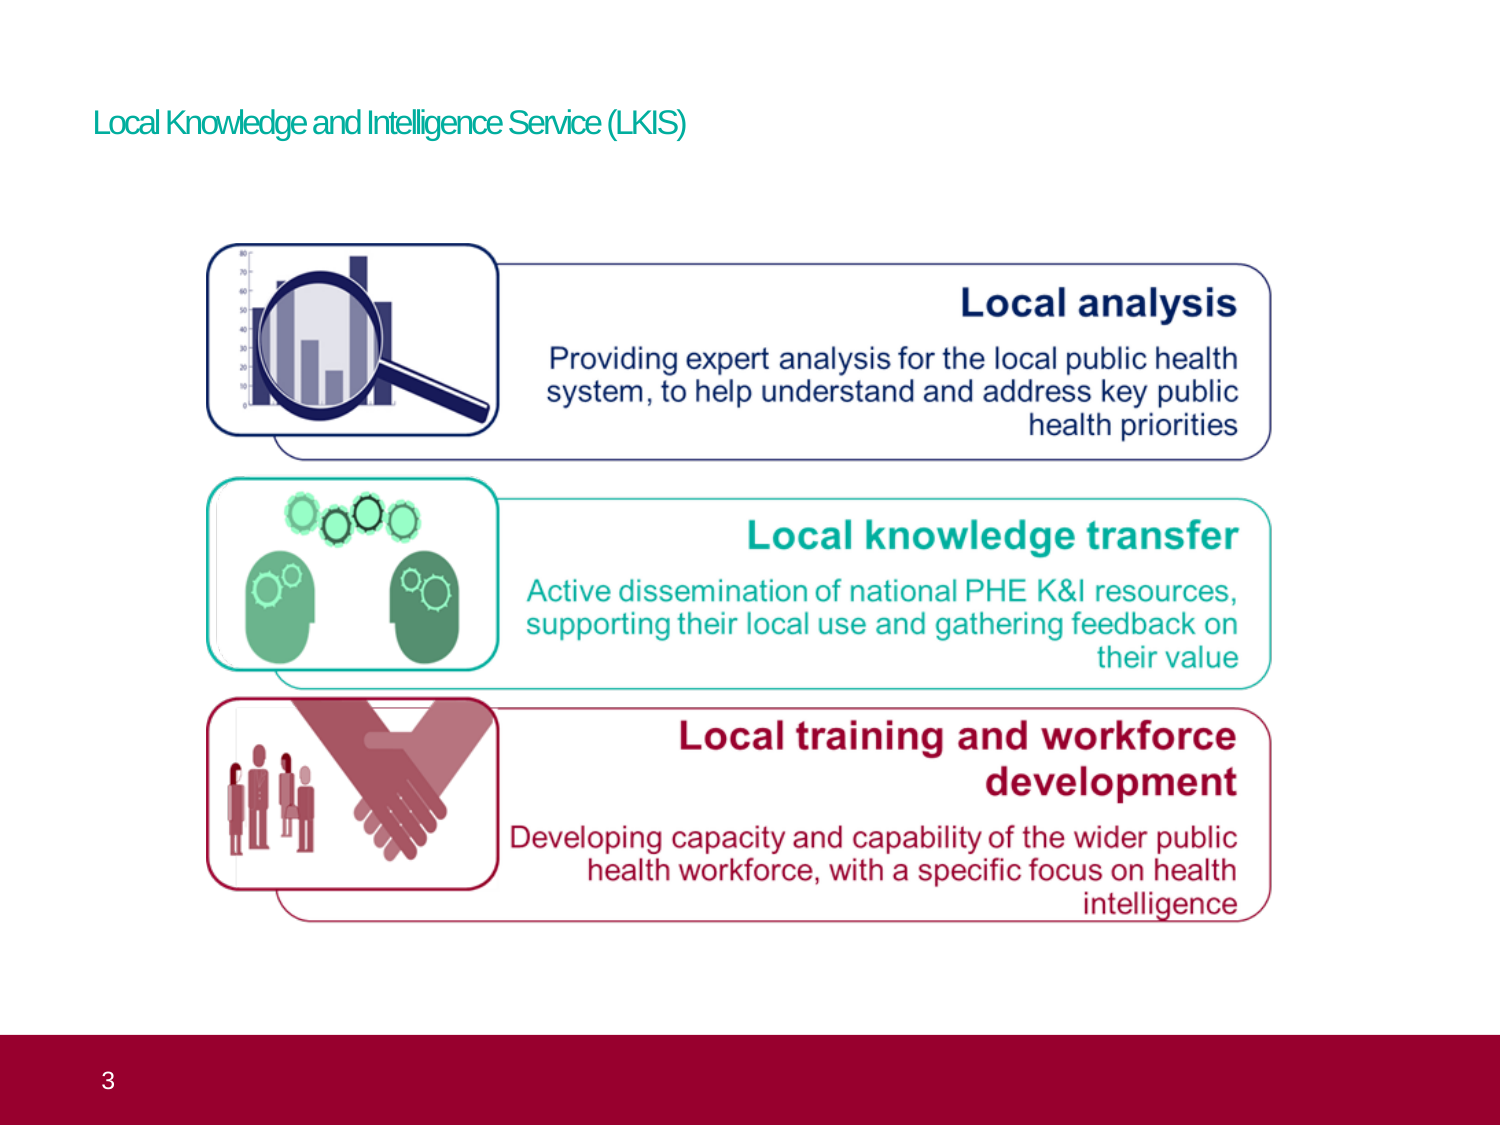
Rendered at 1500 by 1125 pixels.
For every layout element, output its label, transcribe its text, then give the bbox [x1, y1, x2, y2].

slide_number 3 [0, 1034, 1500, 1125]
picture [206, 243, 1273, 941]
title Local Knowledge and Intelligence Service (LKIS) [92, 90, 1410, 197]
